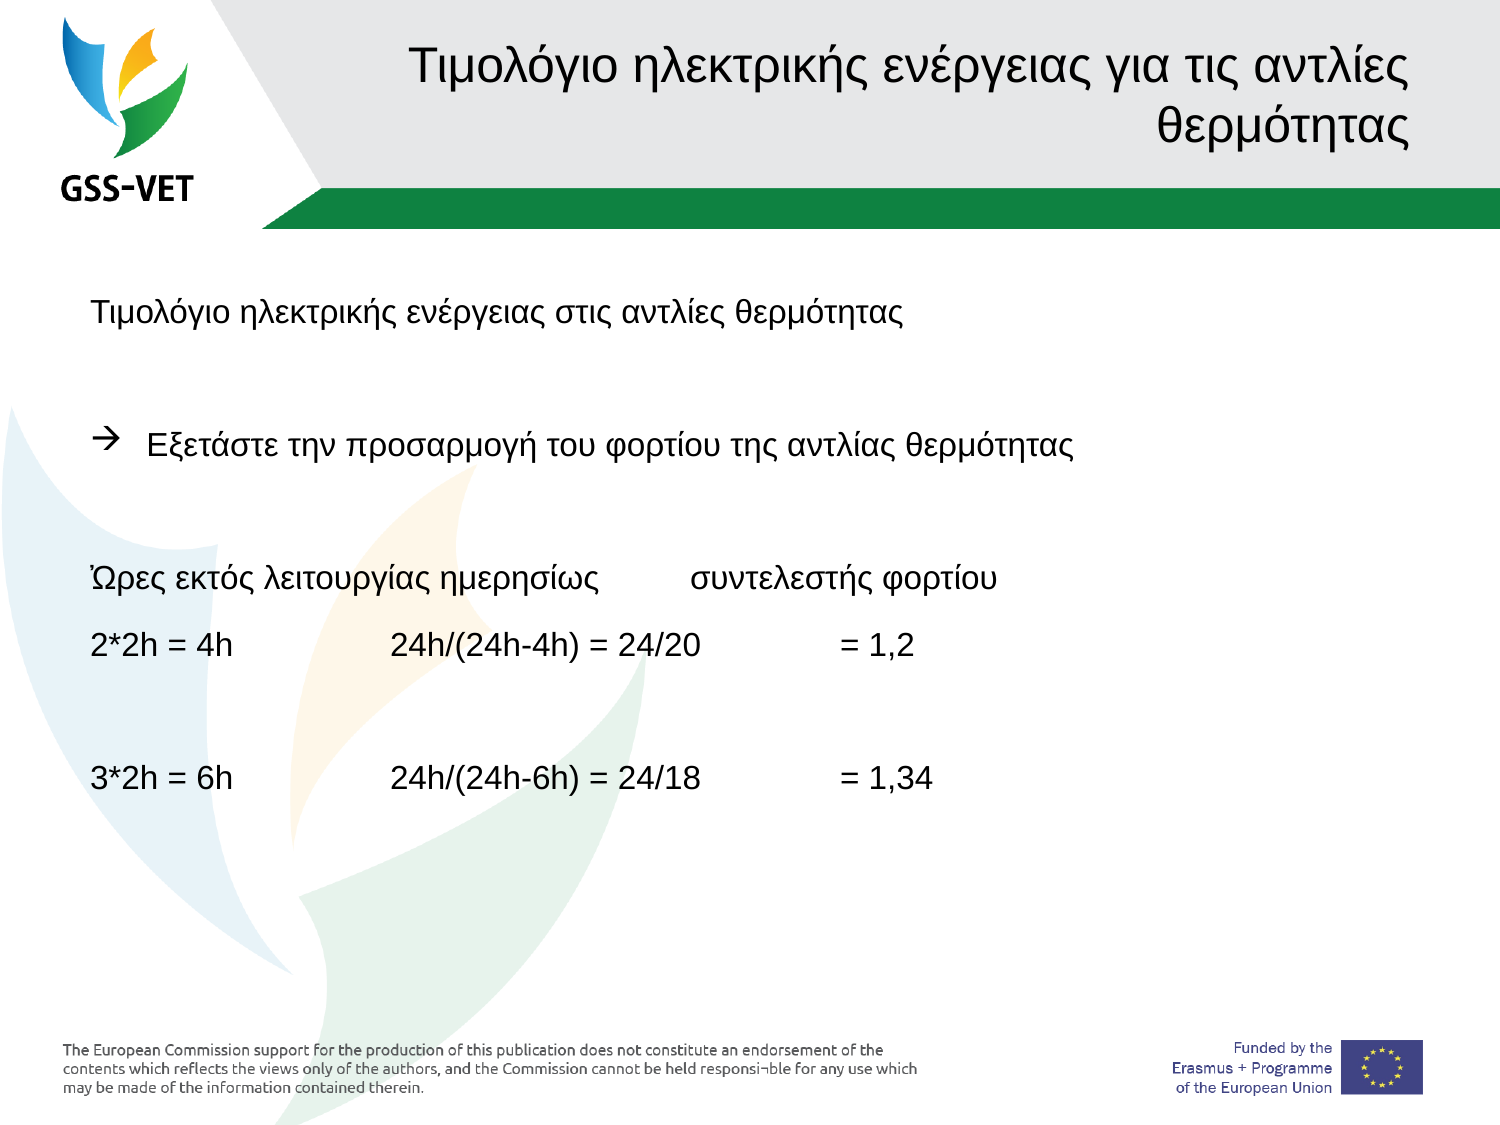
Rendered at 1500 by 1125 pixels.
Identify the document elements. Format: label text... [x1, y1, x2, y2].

title Τιμολόγιο ηλεκτρικής ενέργειας για τις αντλίες θερμότητας [324, 0, 1425, 185]
picture [0, 0, 1500, 1125]
list Τιμολόγιο ηλεκτρικής ενέργειας στις αντλίες θερμότητας Εξετάστε την προσαρμογή του φορτίου της αντλίας θερμότητας Ὠρες εκτός λειτουργίας ημερησίως συντελεστής φορτίου 2*2h = 4h 24h/(24h-4h) = 24/20 = 1,2 3*2h = 6h 24h/(24h-6h) = 24/18 = 1,34 [75, 262, 1425, 1005]
